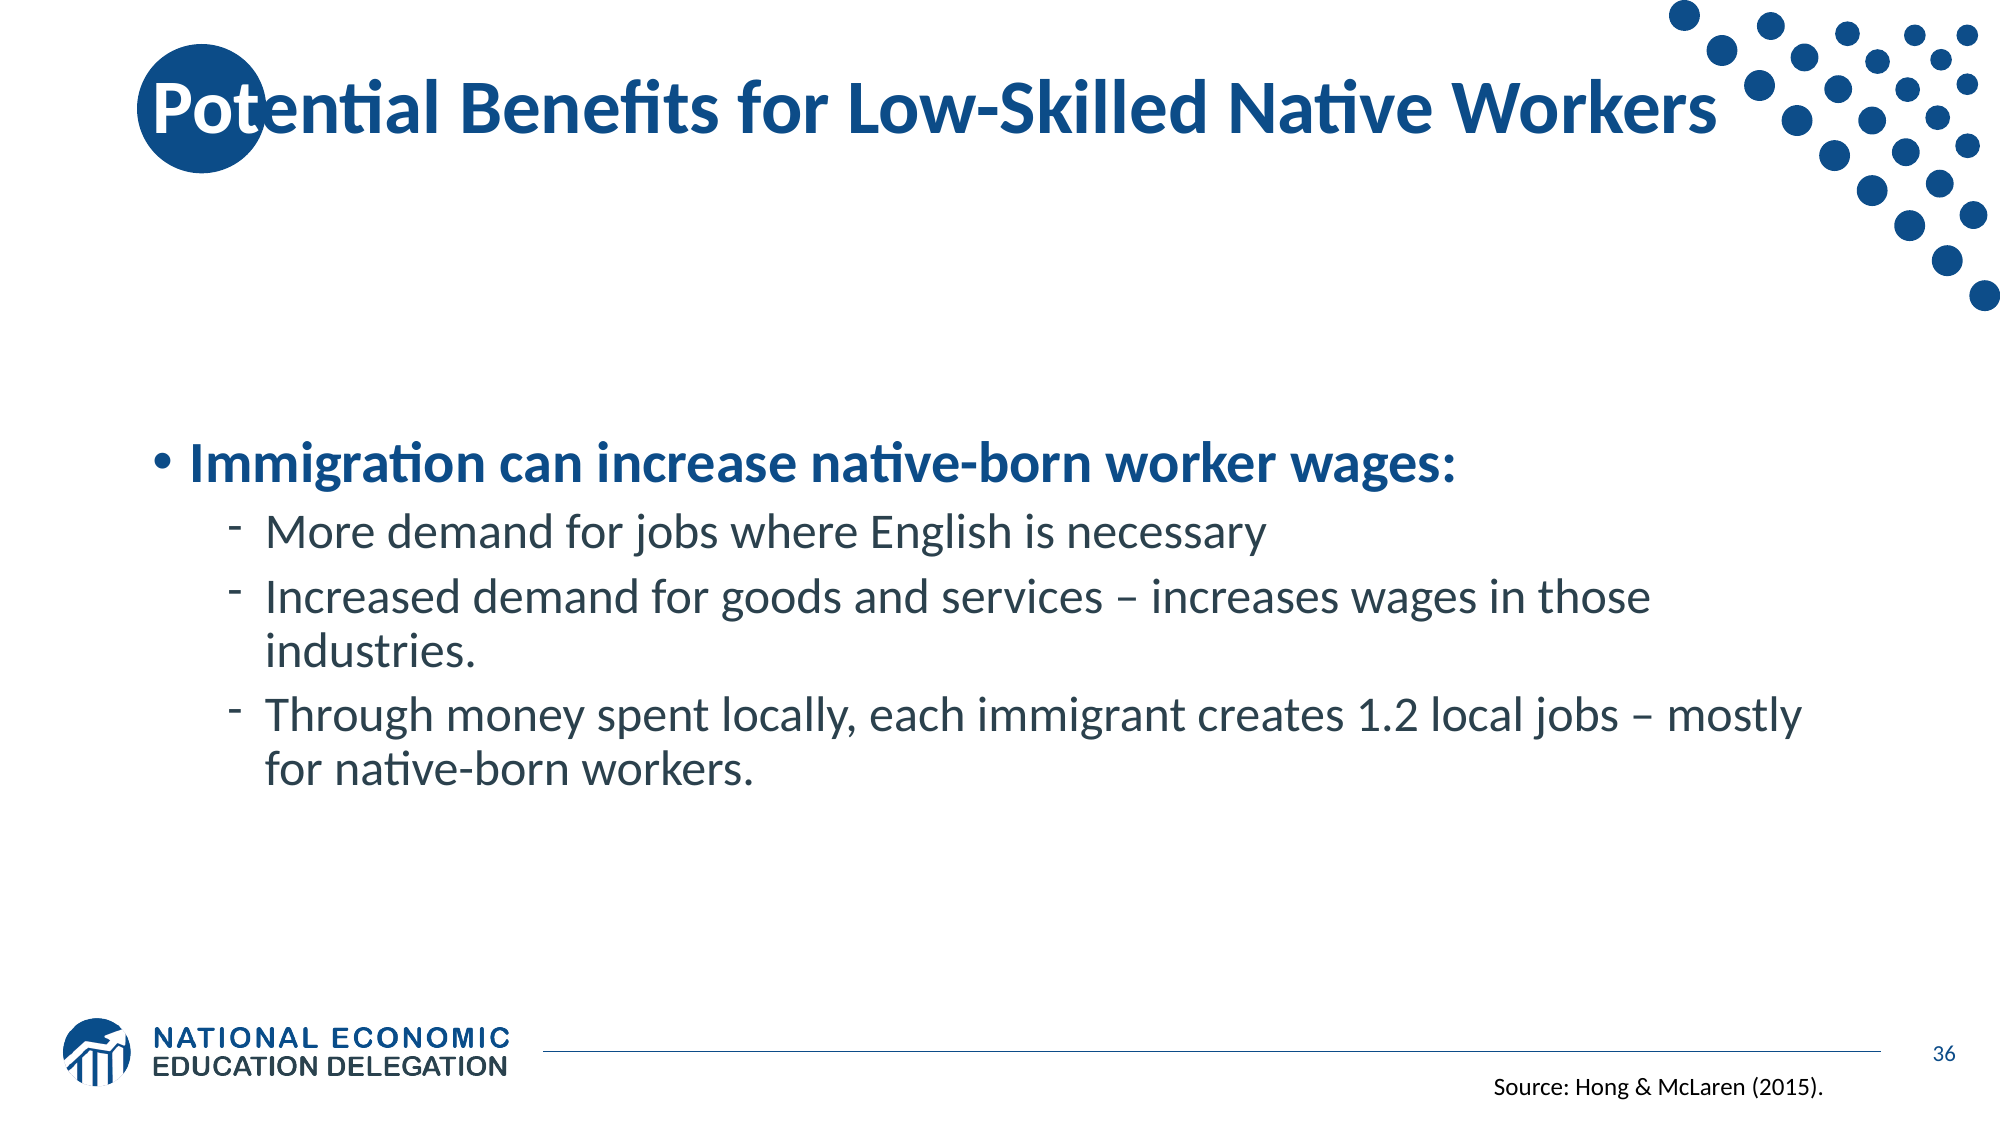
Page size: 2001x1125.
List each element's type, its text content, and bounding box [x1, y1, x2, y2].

slide_number 36 [1521, 1022, 1972, 1082]
text_box Source: Hong & McLaren (2015). [1479, 1062, 1840, 1108]
picture [55, 1013, 520, 1091]
title Potential Benefits for Low-Skilled Native Workers [137, 0, 1863, 218]
list Immigration can increase native-born worker wages: More demand for jobs where English is necessary Increased demand for goods and services – increases wages in those industries. Through money spent locally, each immigrant creates 1.2 local jobs – mostly for native-born workers. [137, 257, 1863, 972]
